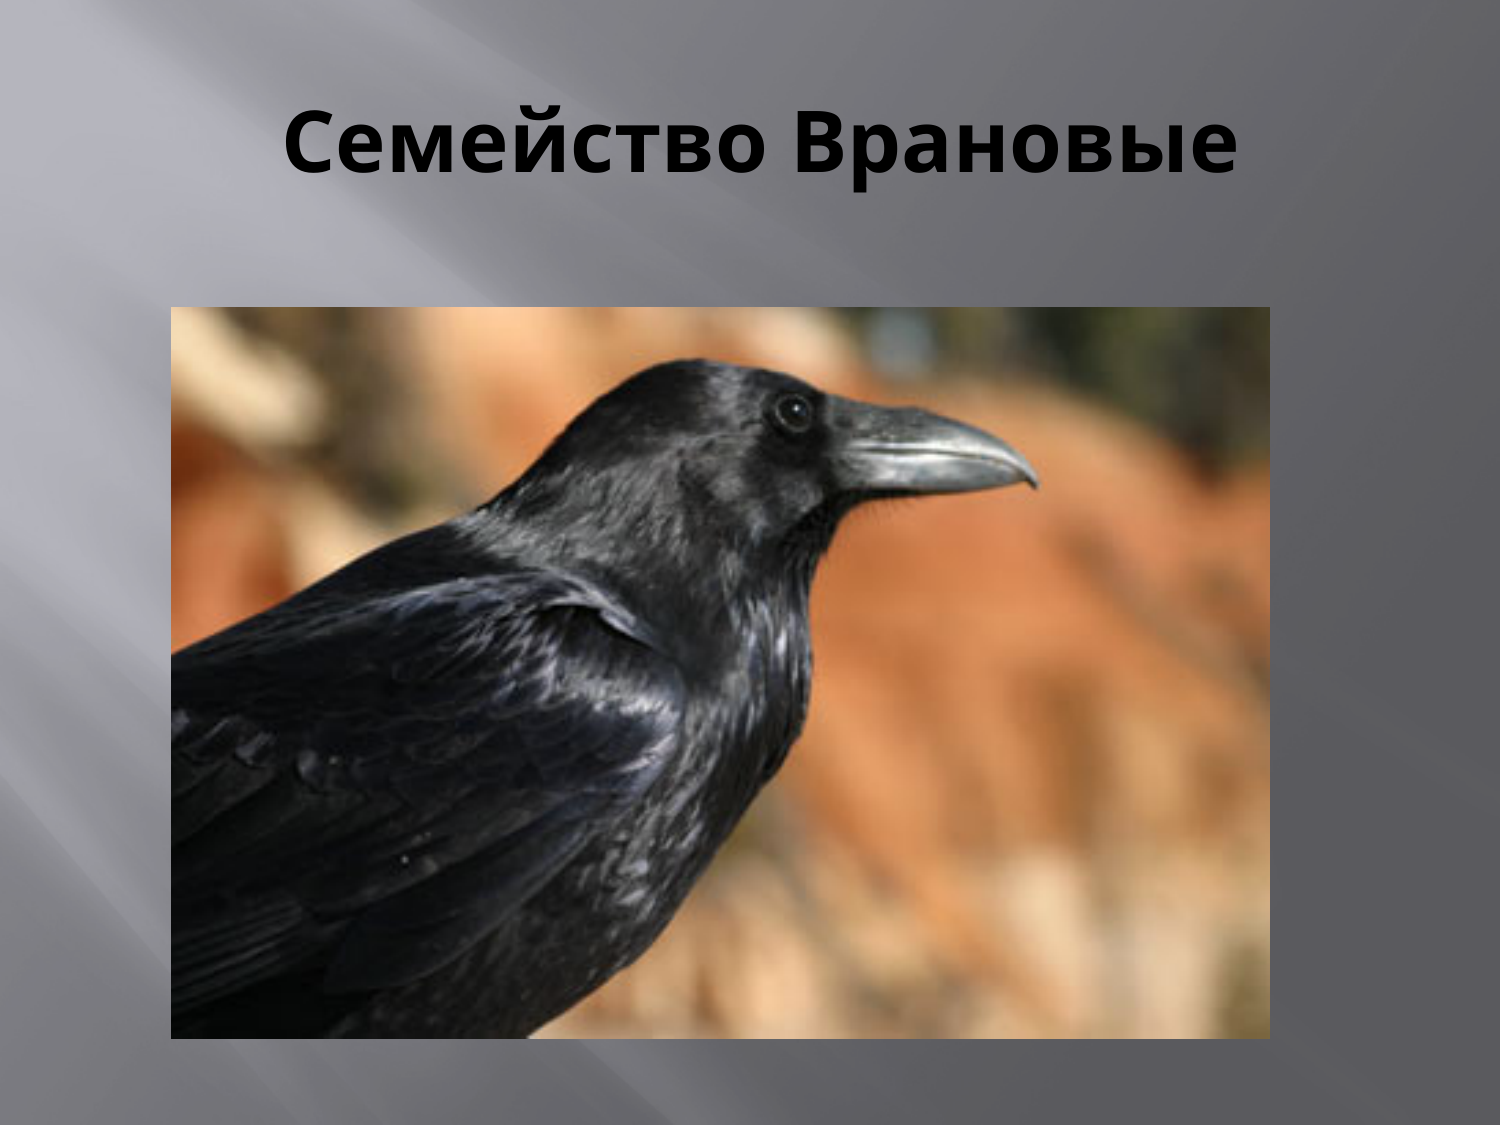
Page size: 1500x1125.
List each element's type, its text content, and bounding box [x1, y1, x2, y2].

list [170, 307, 1271, 1040]
title Семейство Врановые [75, 45, 1425, 233]
